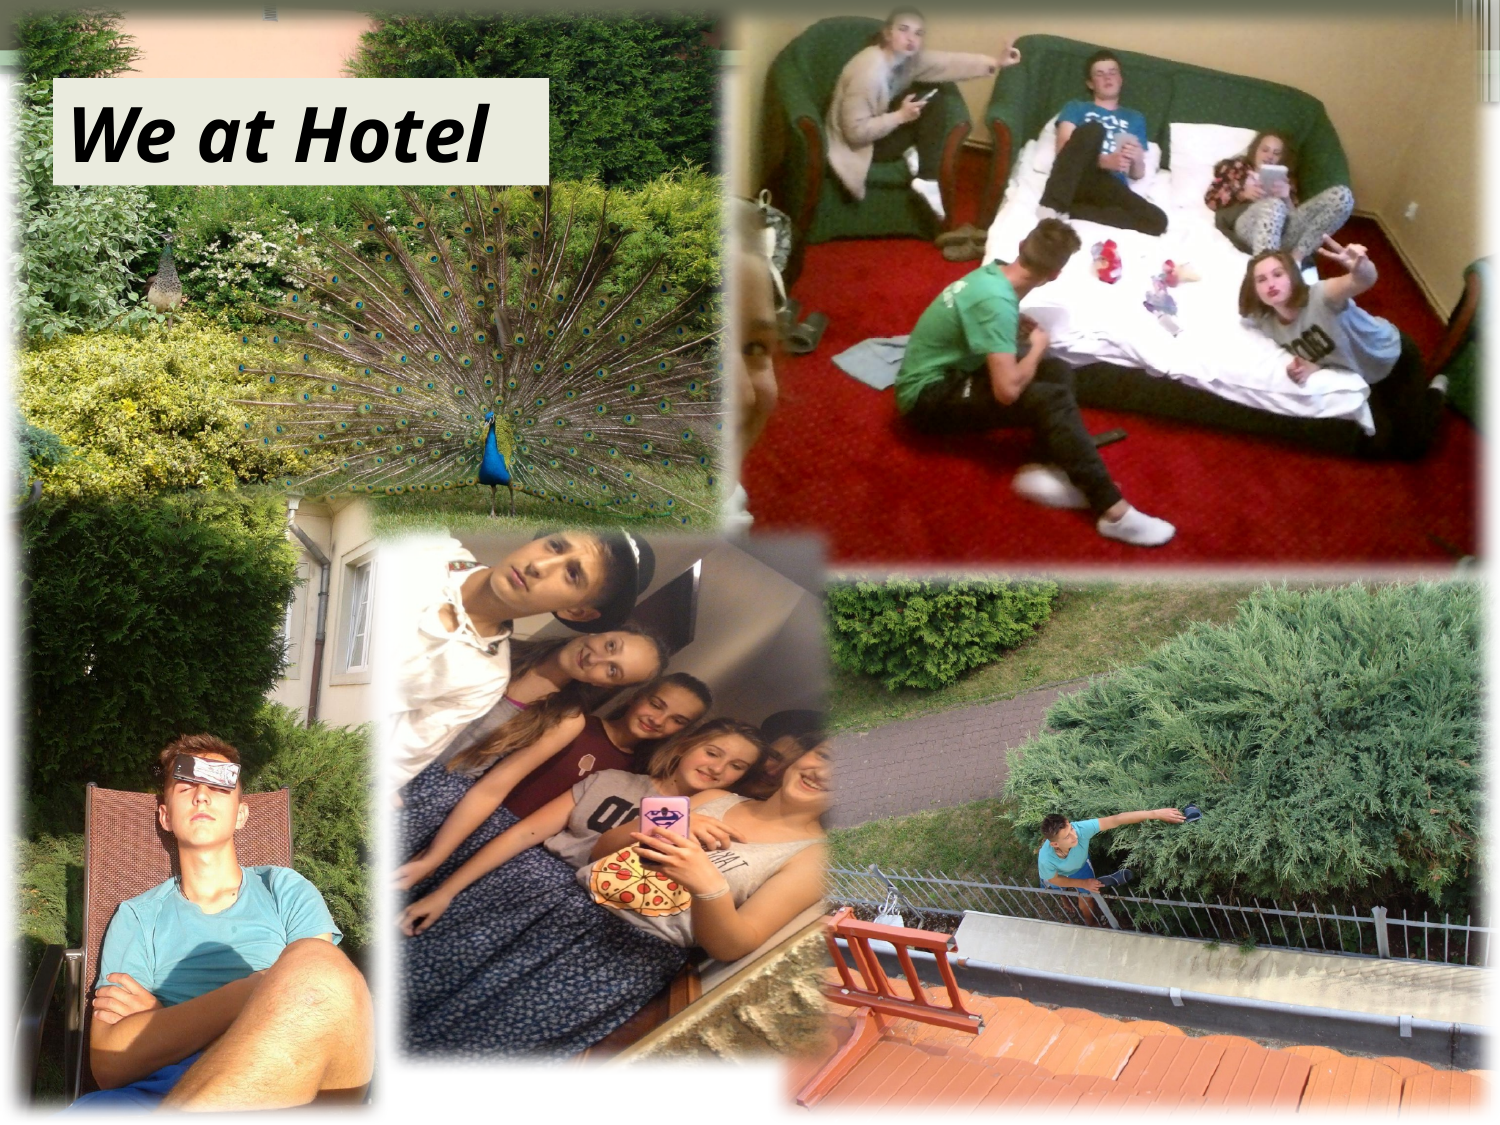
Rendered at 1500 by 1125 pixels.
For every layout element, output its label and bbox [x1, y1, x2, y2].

list [0, 0, 713, 512]
picture [0, 0, 1500, 1125]
